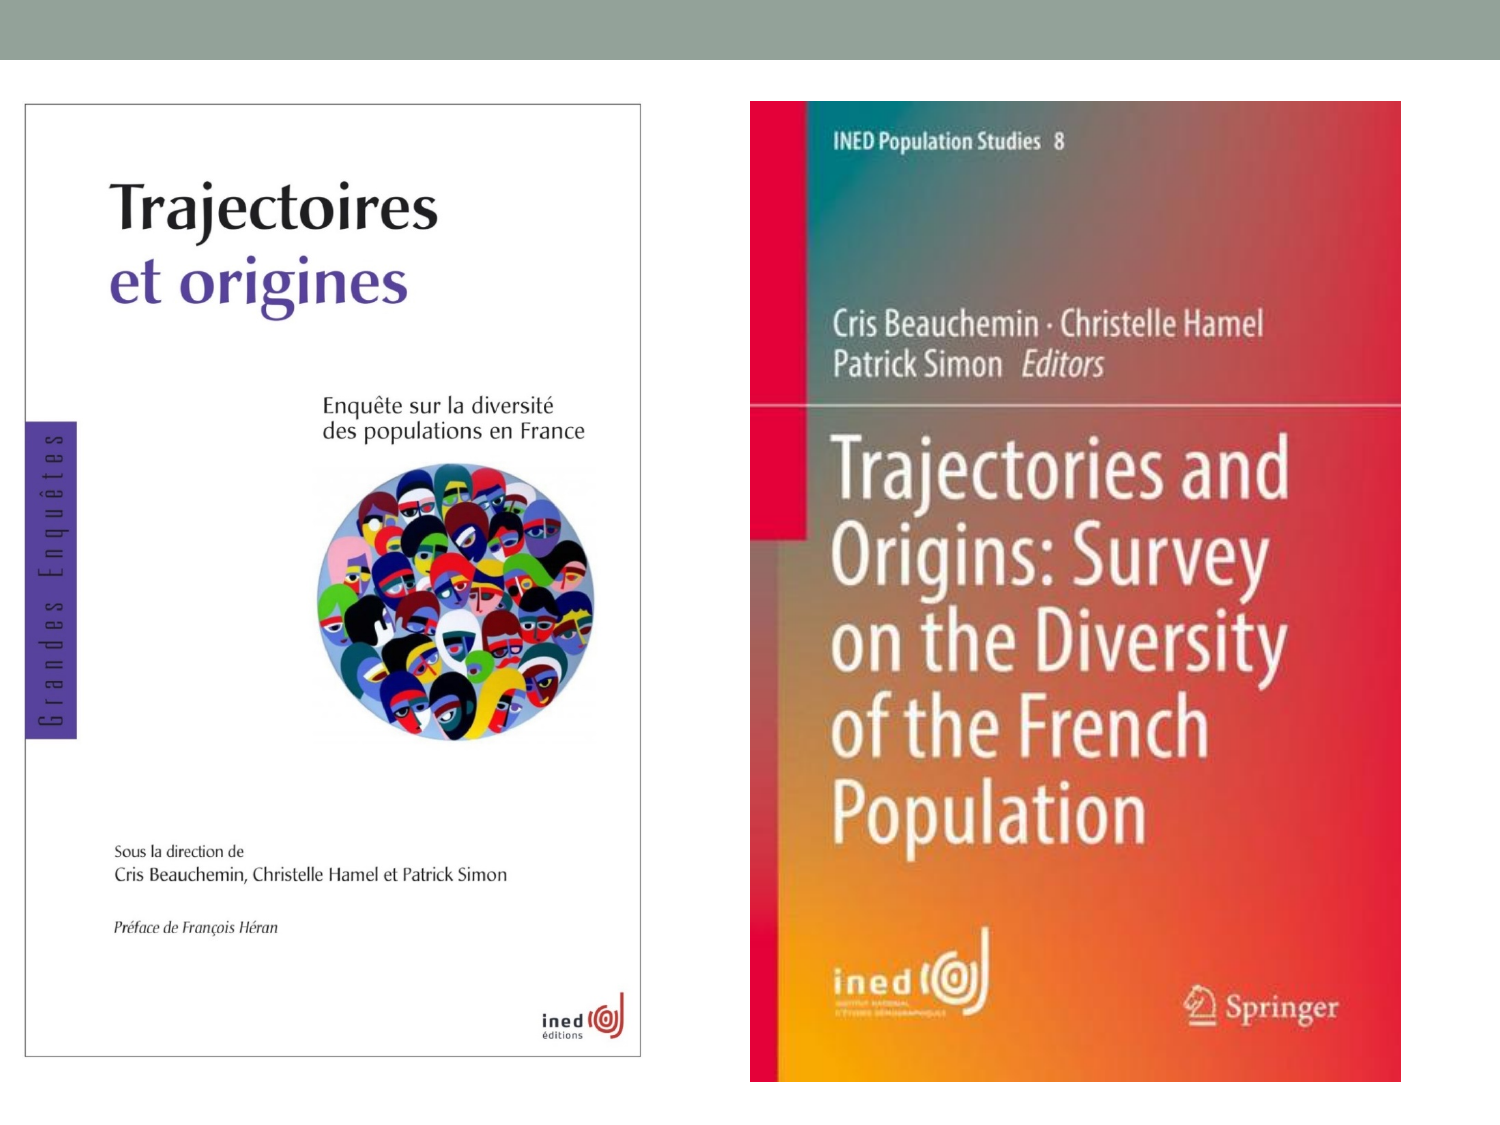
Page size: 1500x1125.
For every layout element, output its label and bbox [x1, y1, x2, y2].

picture [22, 100, 643, 1059]
picture [749, 101, 1402, 1082]
